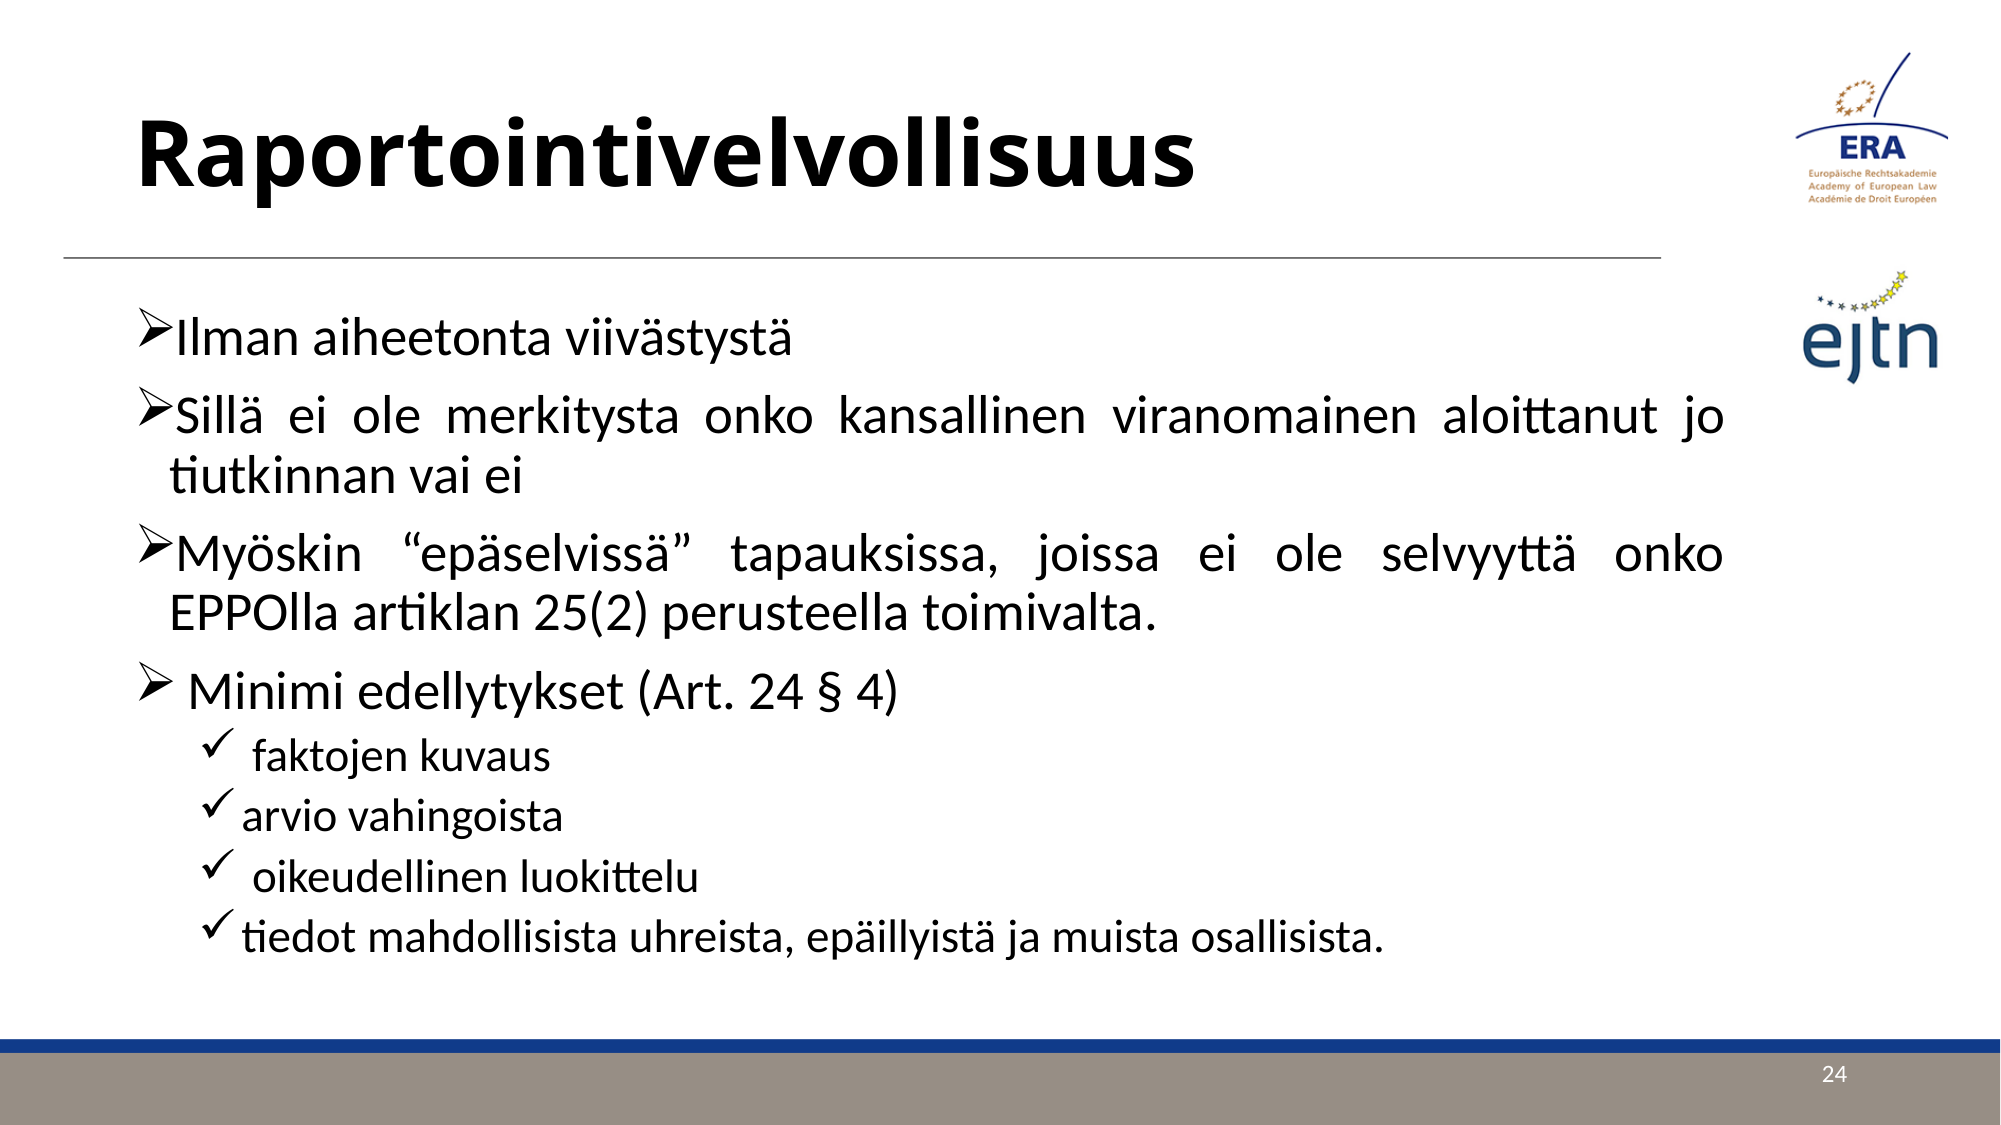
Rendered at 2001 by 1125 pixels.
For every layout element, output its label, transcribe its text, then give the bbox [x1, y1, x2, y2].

title Raportointivelvollisuus [119, 48, 1845, 266]
slide_number 24 [1412, 1042, 1863, 1103]
list Ilman aiheetonta viivästystä Sillä ei ole merkitysta onko kansallinen viranomainen aloittanut jo tiutkinnan vai ei Myöskin “epäselvissä” tapauksissa, joissa ei ole selvyyttä onko EPPOlla artiklan 25(2) perusteella toimivalta. Minimi edellytykset (Art. 24 § 4) faktojen kuvaus arvio vahingoista oikeudellinen luokittelu tiedot mahdollisista uhreista, epäillyistä ja muista osallisista. [119, 300, 1741, 973]
picture [0, 0, 2001, 1125]
